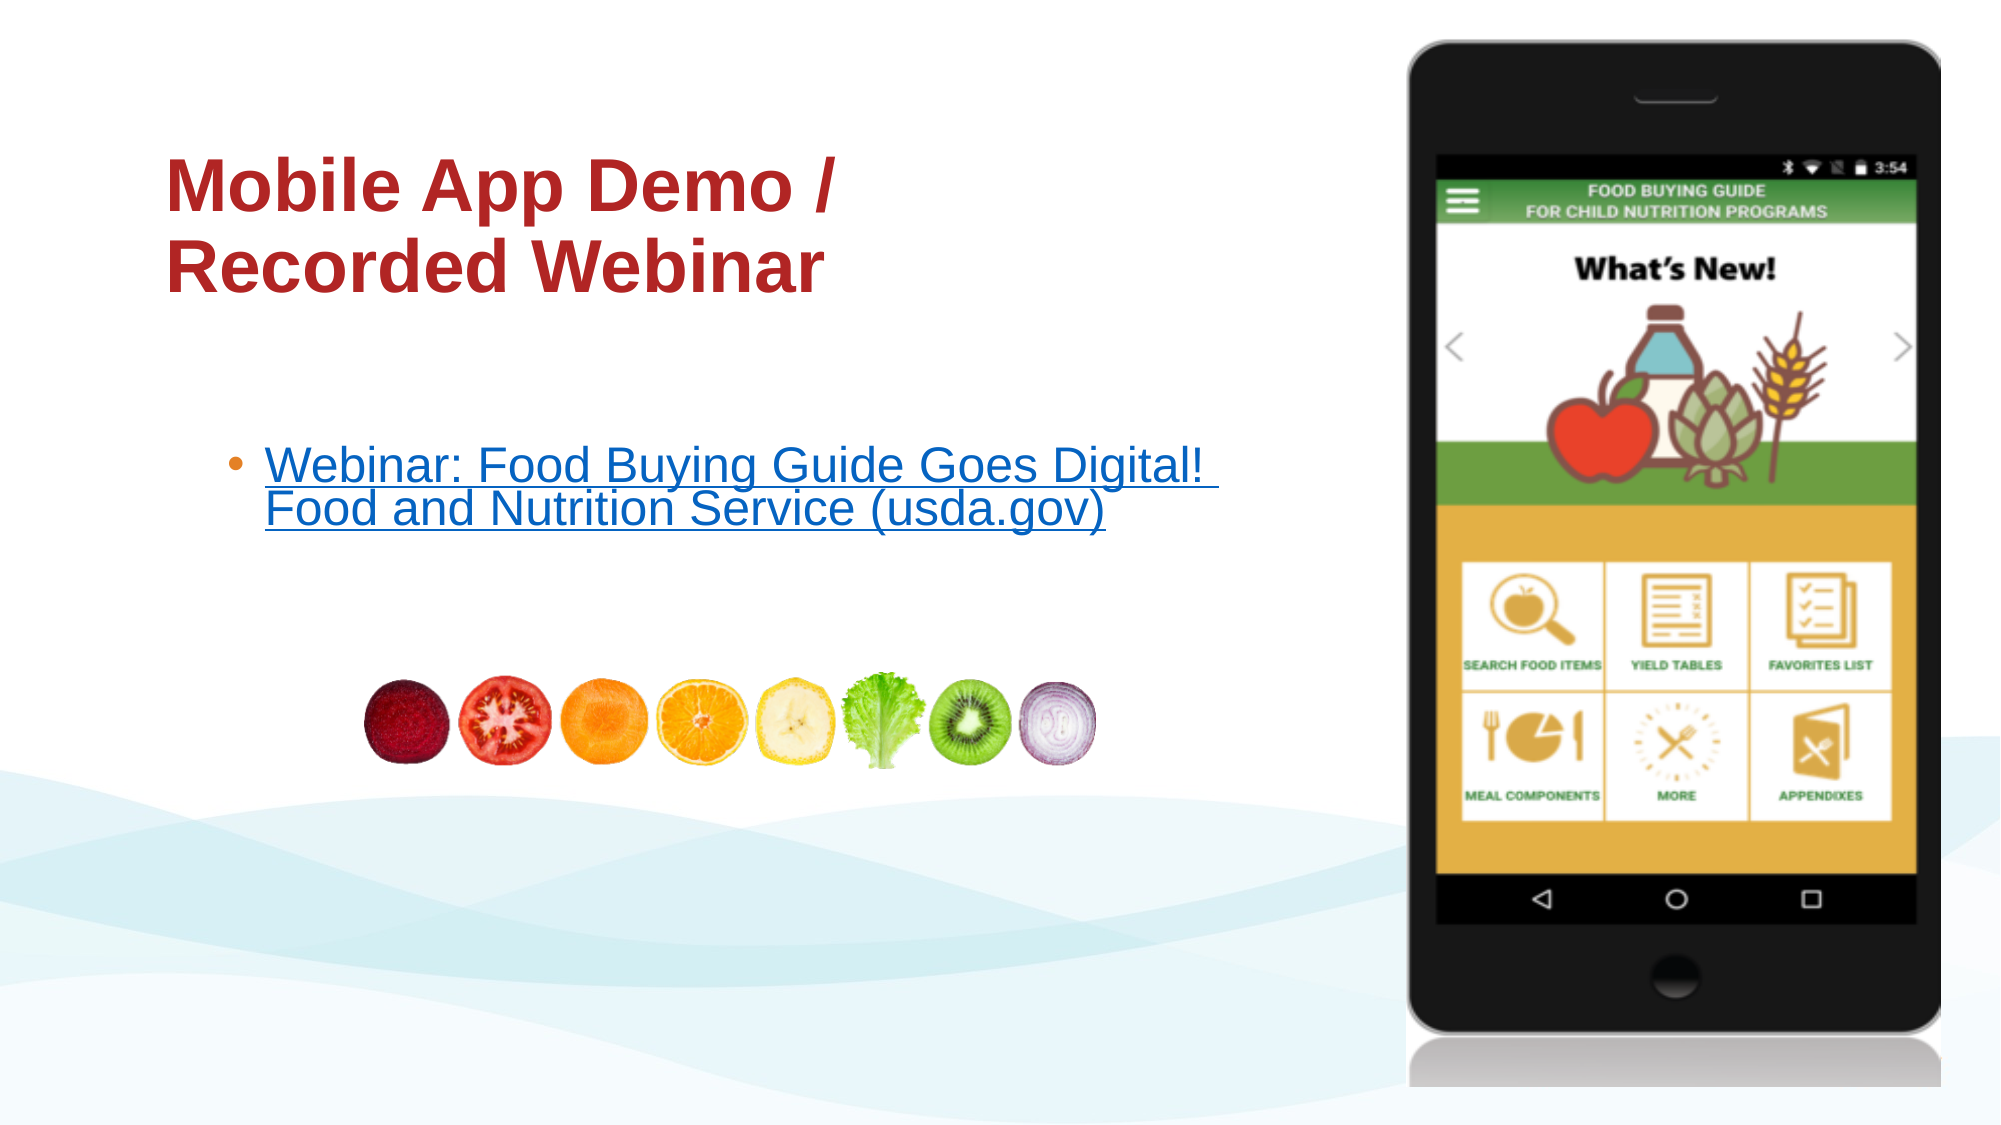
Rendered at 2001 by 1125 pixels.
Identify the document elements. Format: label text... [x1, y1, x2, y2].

title Mobile App Demo / Recorded Webinar [0, 0, 2000, 375]
picture [0, 0, 2001, 1125]
list Webinar: Food Buying Guide Goes Digital! Food and Nutrition Service (usda.gov) [212, 431, 1248, 786]
